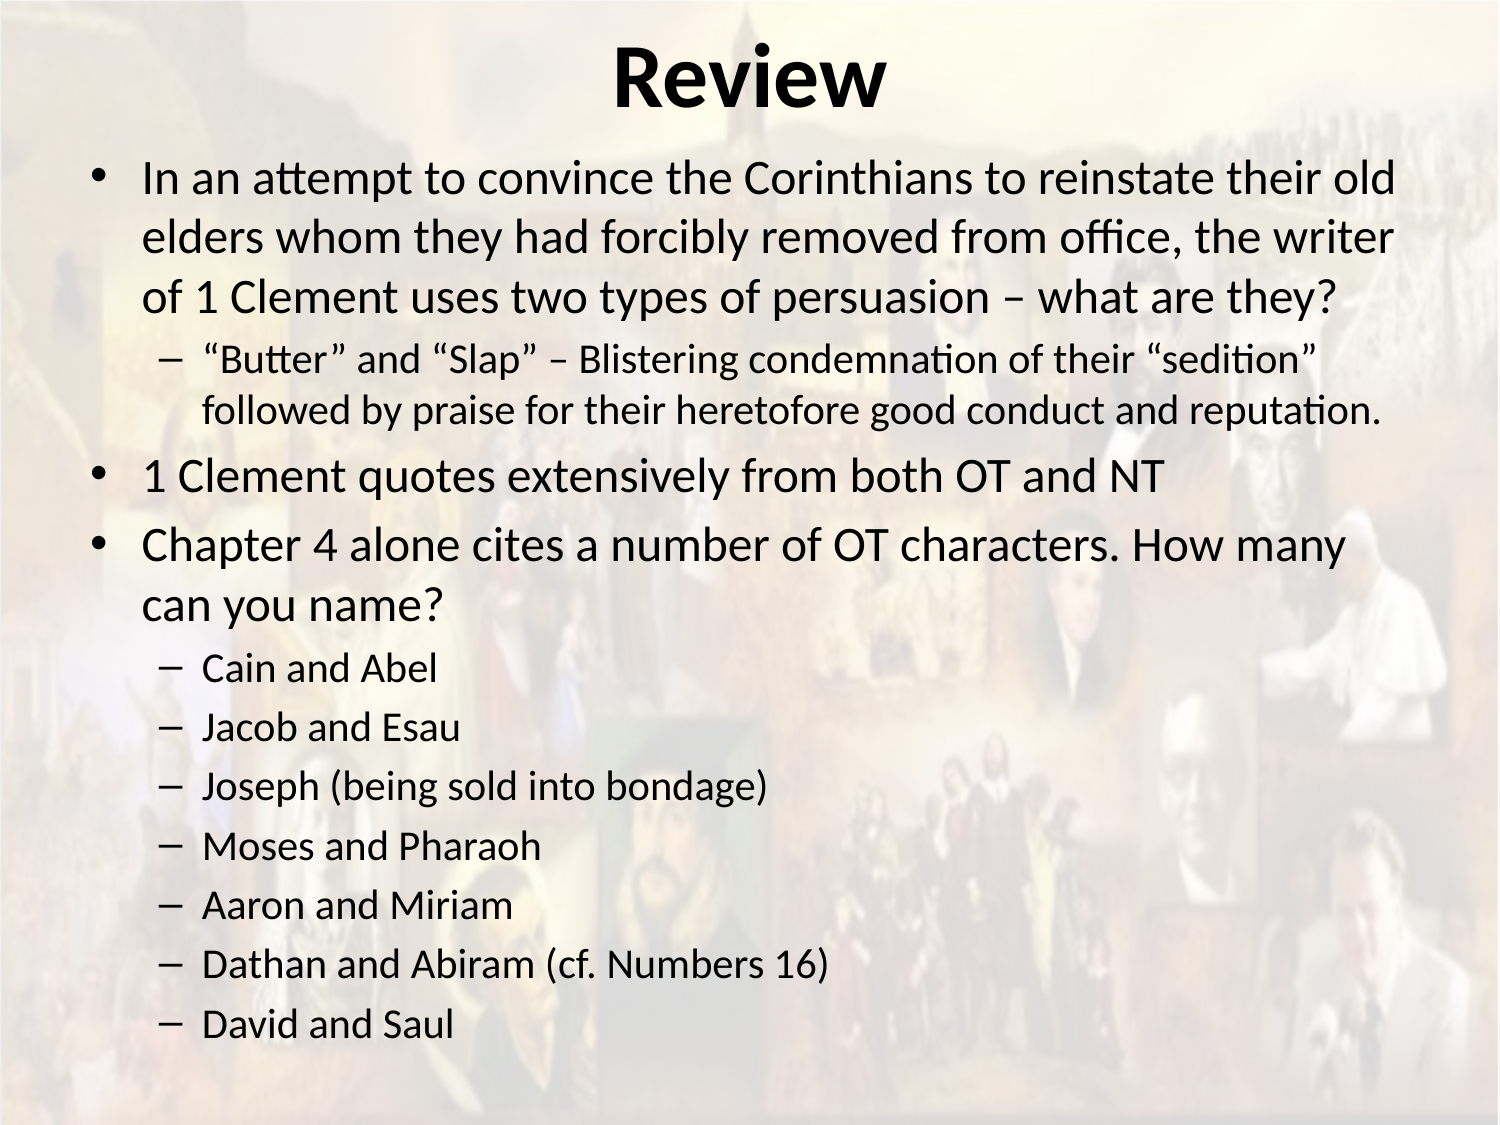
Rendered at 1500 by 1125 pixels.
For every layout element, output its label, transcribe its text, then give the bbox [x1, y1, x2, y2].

list In an attempt to convince the Corinthians to reinstate their old elders whom they had forcibly removed from office, the writer of 1 Clement uses two types of persuasion – what are they? “Butter” and “Slap” – Blistering condemnation of their “sedition” followed by praise for their heretofore good conduct and reputation. 1 Clement quotes extensively from both OT and NT Chapter 4 alone cites a number of OT characters. How many can you name? Cain and Abel Jacob and Esau Joseph (being sold into bondage) Moses and Pharaoh Aaron and Miriam Dathan and Abiram (cf. Numbers 16) David and Saul [75, 137, 1425, 1113]
title Review [75, 4, 1425, 137]
